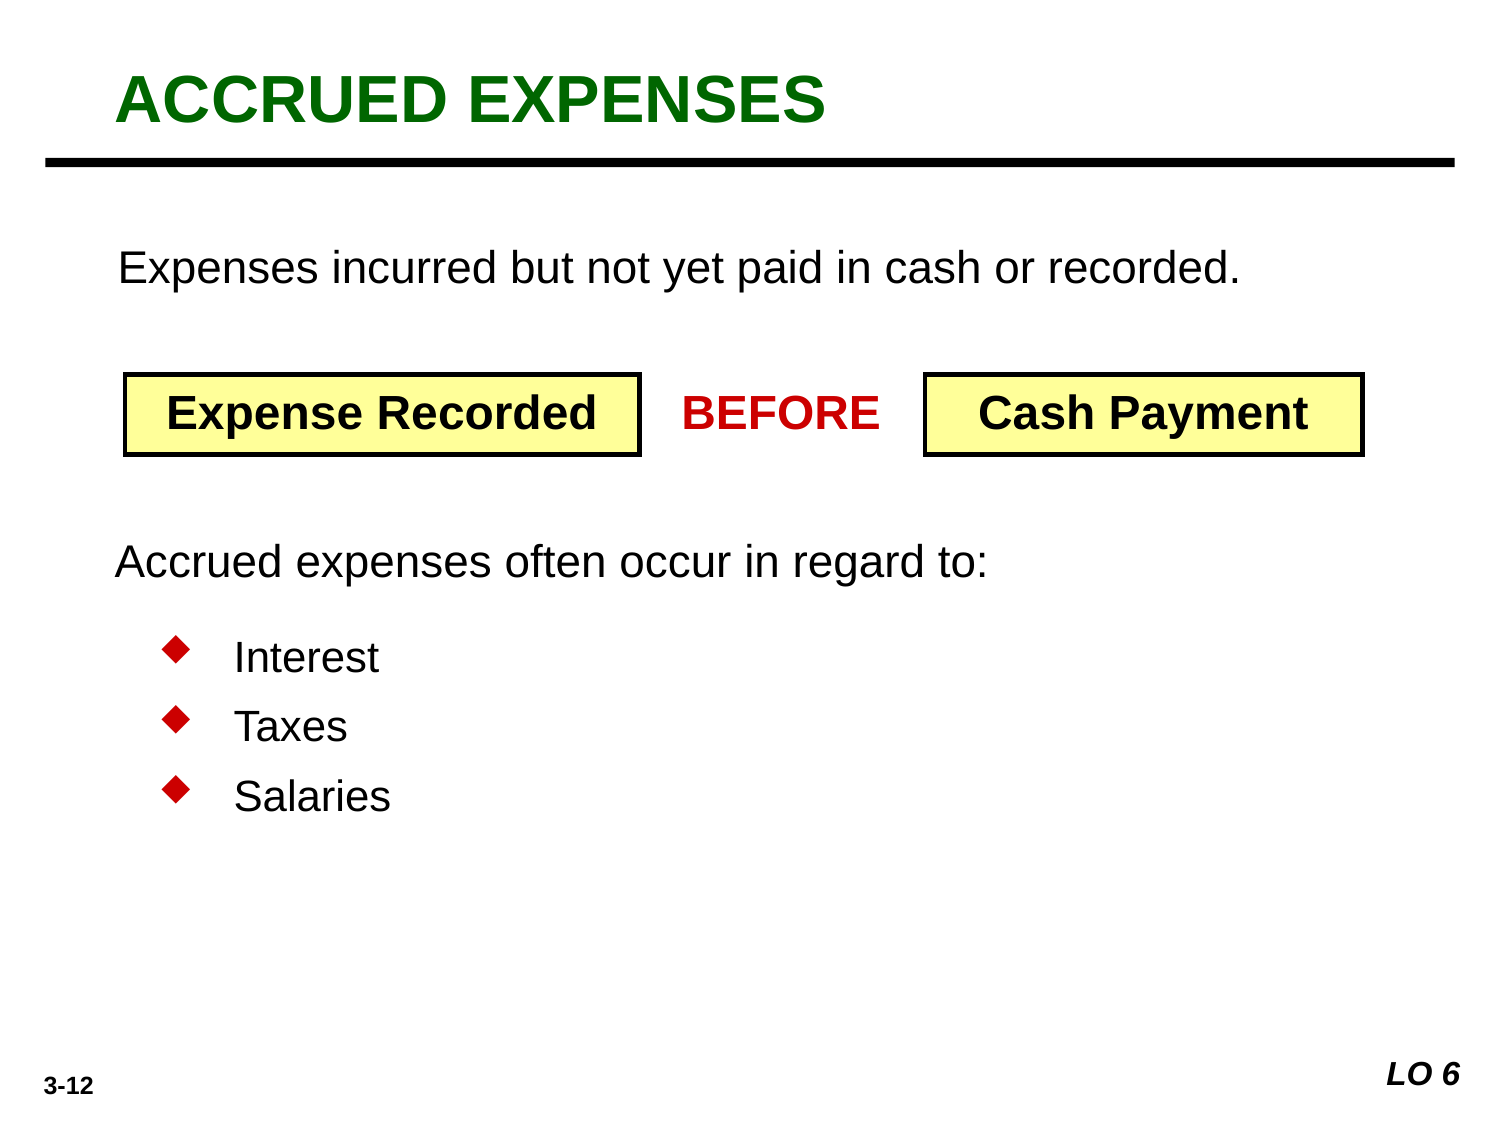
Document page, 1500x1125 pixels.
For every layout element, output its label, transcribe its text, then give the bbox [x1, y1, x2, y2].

text_box Expense Recorded [125, 374, 640, 455]
text_box LO 6 [1362, 1044, 1475, 1100]
text_box Accrued expenses often occur in regard to: [99, 524, 1138, 595]
text_box BEFORE [662, 374, 900, 447]
text_box Interest Taxes Salaries [50, 620, 550, 829]
text_box ACCRUED EXPENSES [99, 50, 1450, 142]
text_box Cash Payment [924, 374, 1363, 455]
list Expenses incurred but not yet paid in cash or recorded. [86, 223, 1414, 313]
